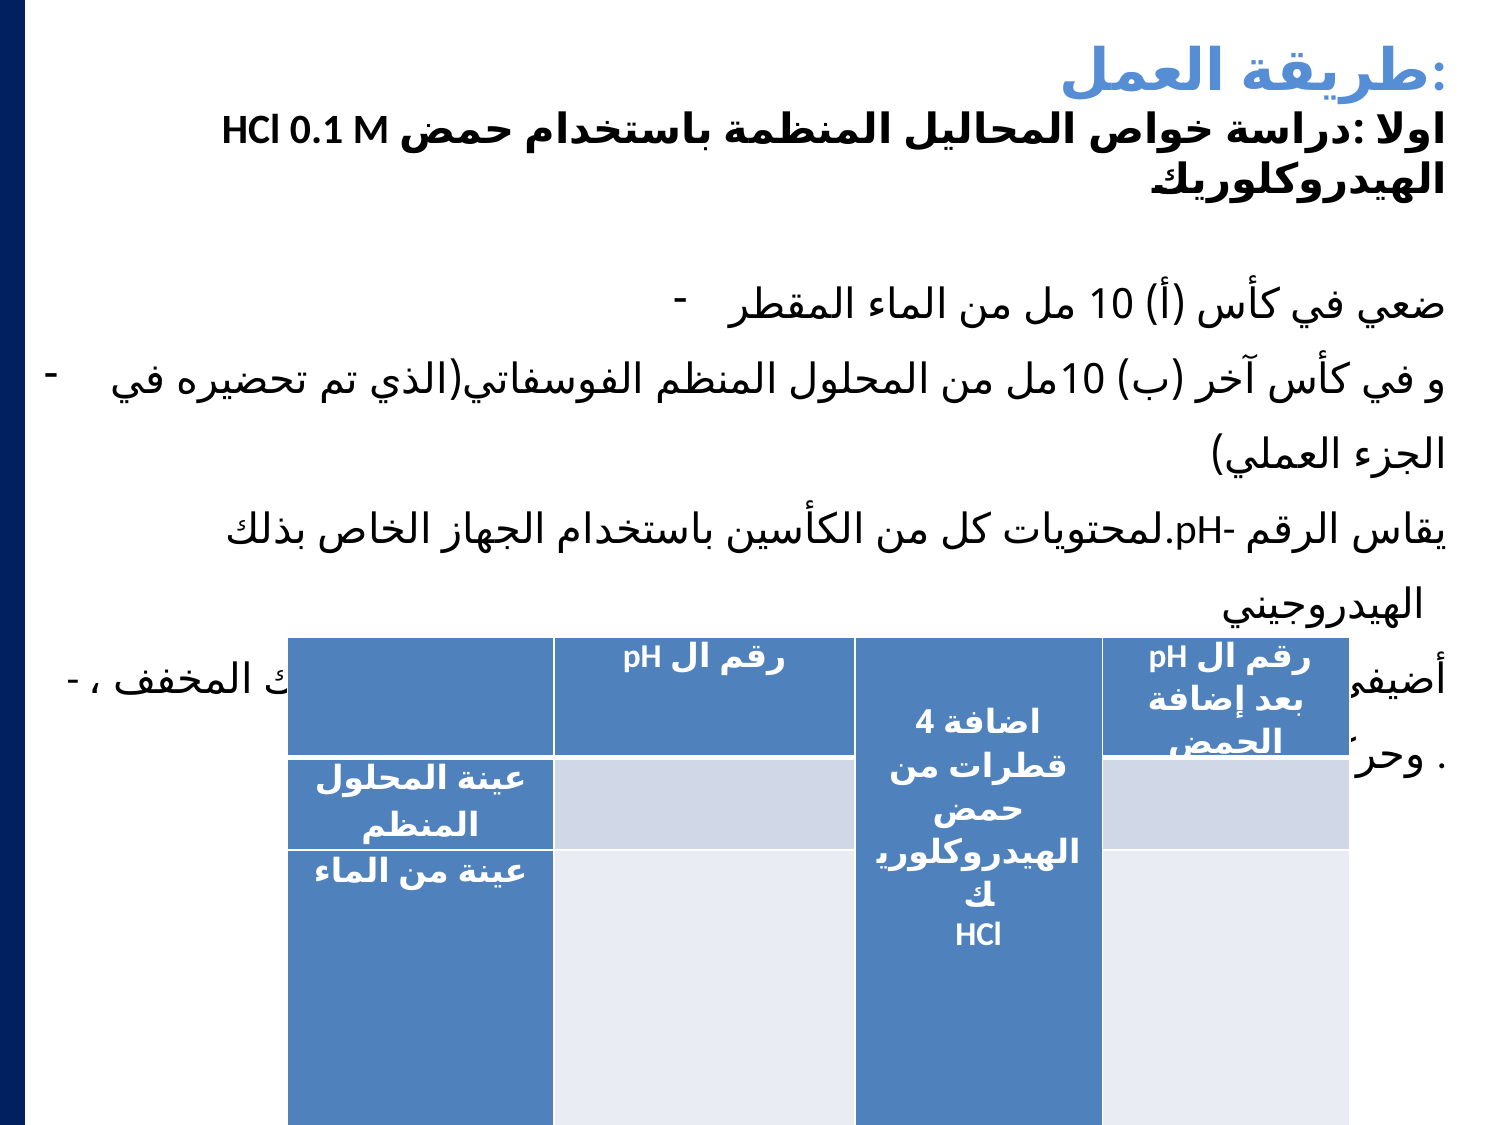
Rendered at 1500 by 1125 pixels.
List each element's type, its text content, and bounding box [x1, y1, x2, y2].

table_cell [1103, 760, 1349, 849]
table_header رقم ال pH [555, 638, 854, 755]
text_box [0, 0, 27, 1125]
table_cell [555, 851, 854, 1125]
text_box طريقة العمل: HCl 0.1 M اولا :دراسة خواص المحاليل المنظمة باستخدام حمض الهيدروكلوريك ضعي في كأس (أ) 10 مل من الماء المقطر و في كأس آخر (ب) 10مل من المحلول المنظم الفوسفاتي(الذي تم تحضيره في الجزء العملي) لمحتويات كل من الكأسين باستخدام الجهاز الخاص بذلك.pH- يقاس الرقم الهيدروجيني - أضيفي لمحتويات كل من الكأسين كمية معينة من حمض الهيدروكلوريك المخفف ، وحركي كل من المحلولين جيدا بمحرك زجاجي نظيف . [27, 24, 1462, 785]
table_cell عينة المحلول المنظم [288, 760, 553, 849]
table_cell [555, 760, 854, 849]
table_header اضافة 4 قطرات من حمض الهيدروكلوريك HCl [856, 638, 1102, 1125]
table_header [288, 638, 553, 755]
table_cell [1103, 851, 1349, 1125]
table_cell عينة من الماء [288, 851, 553, 1125]
table_header رقم ال pH بعد إضافة الحمض [1103, 638, 1349, 755]
